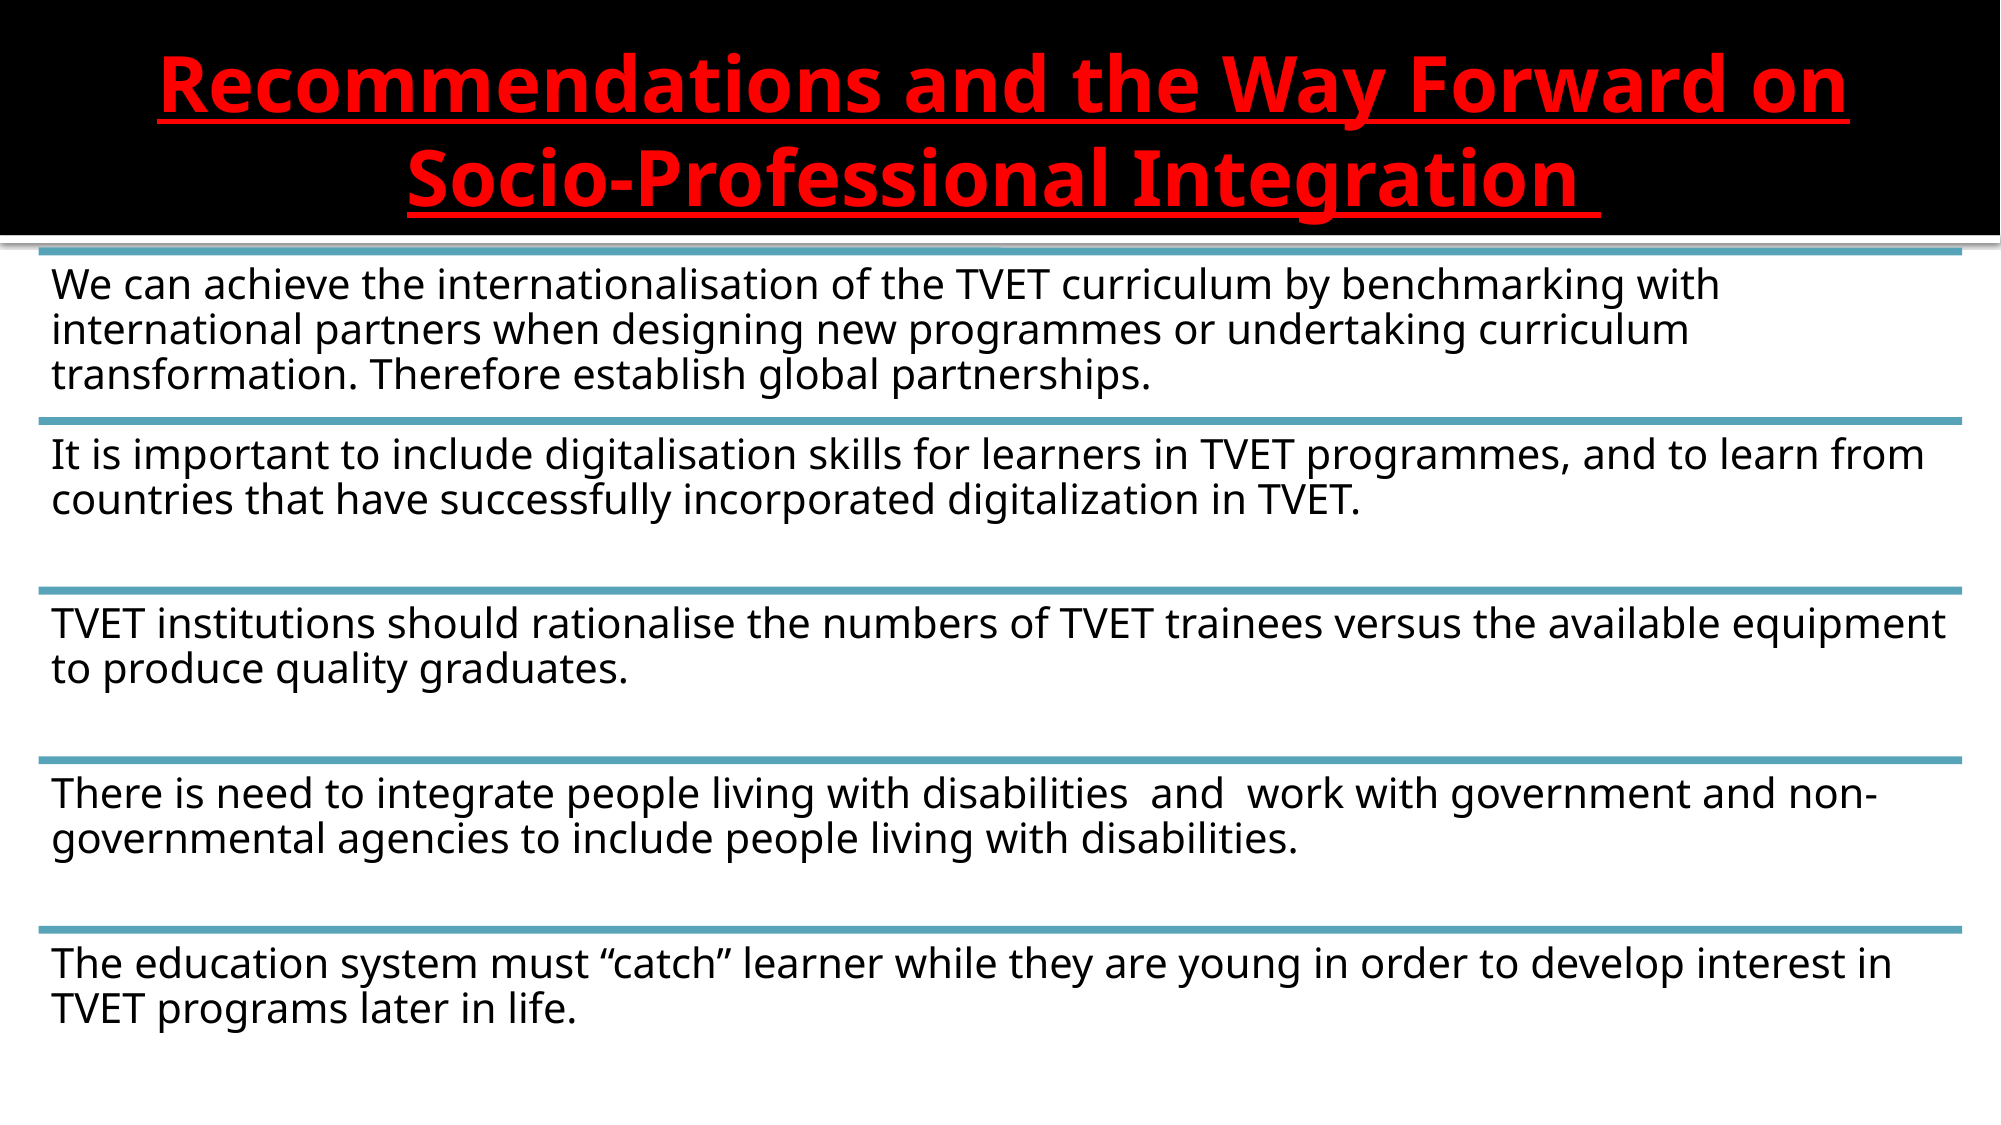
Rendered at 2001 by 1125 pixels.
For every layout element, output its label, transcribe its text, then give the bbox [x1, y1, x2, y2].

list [38, 251, 1963, 1100]
title Recommendations and the Way Forward on Socio-Professional Integration [99, 25, 1900, 231]
